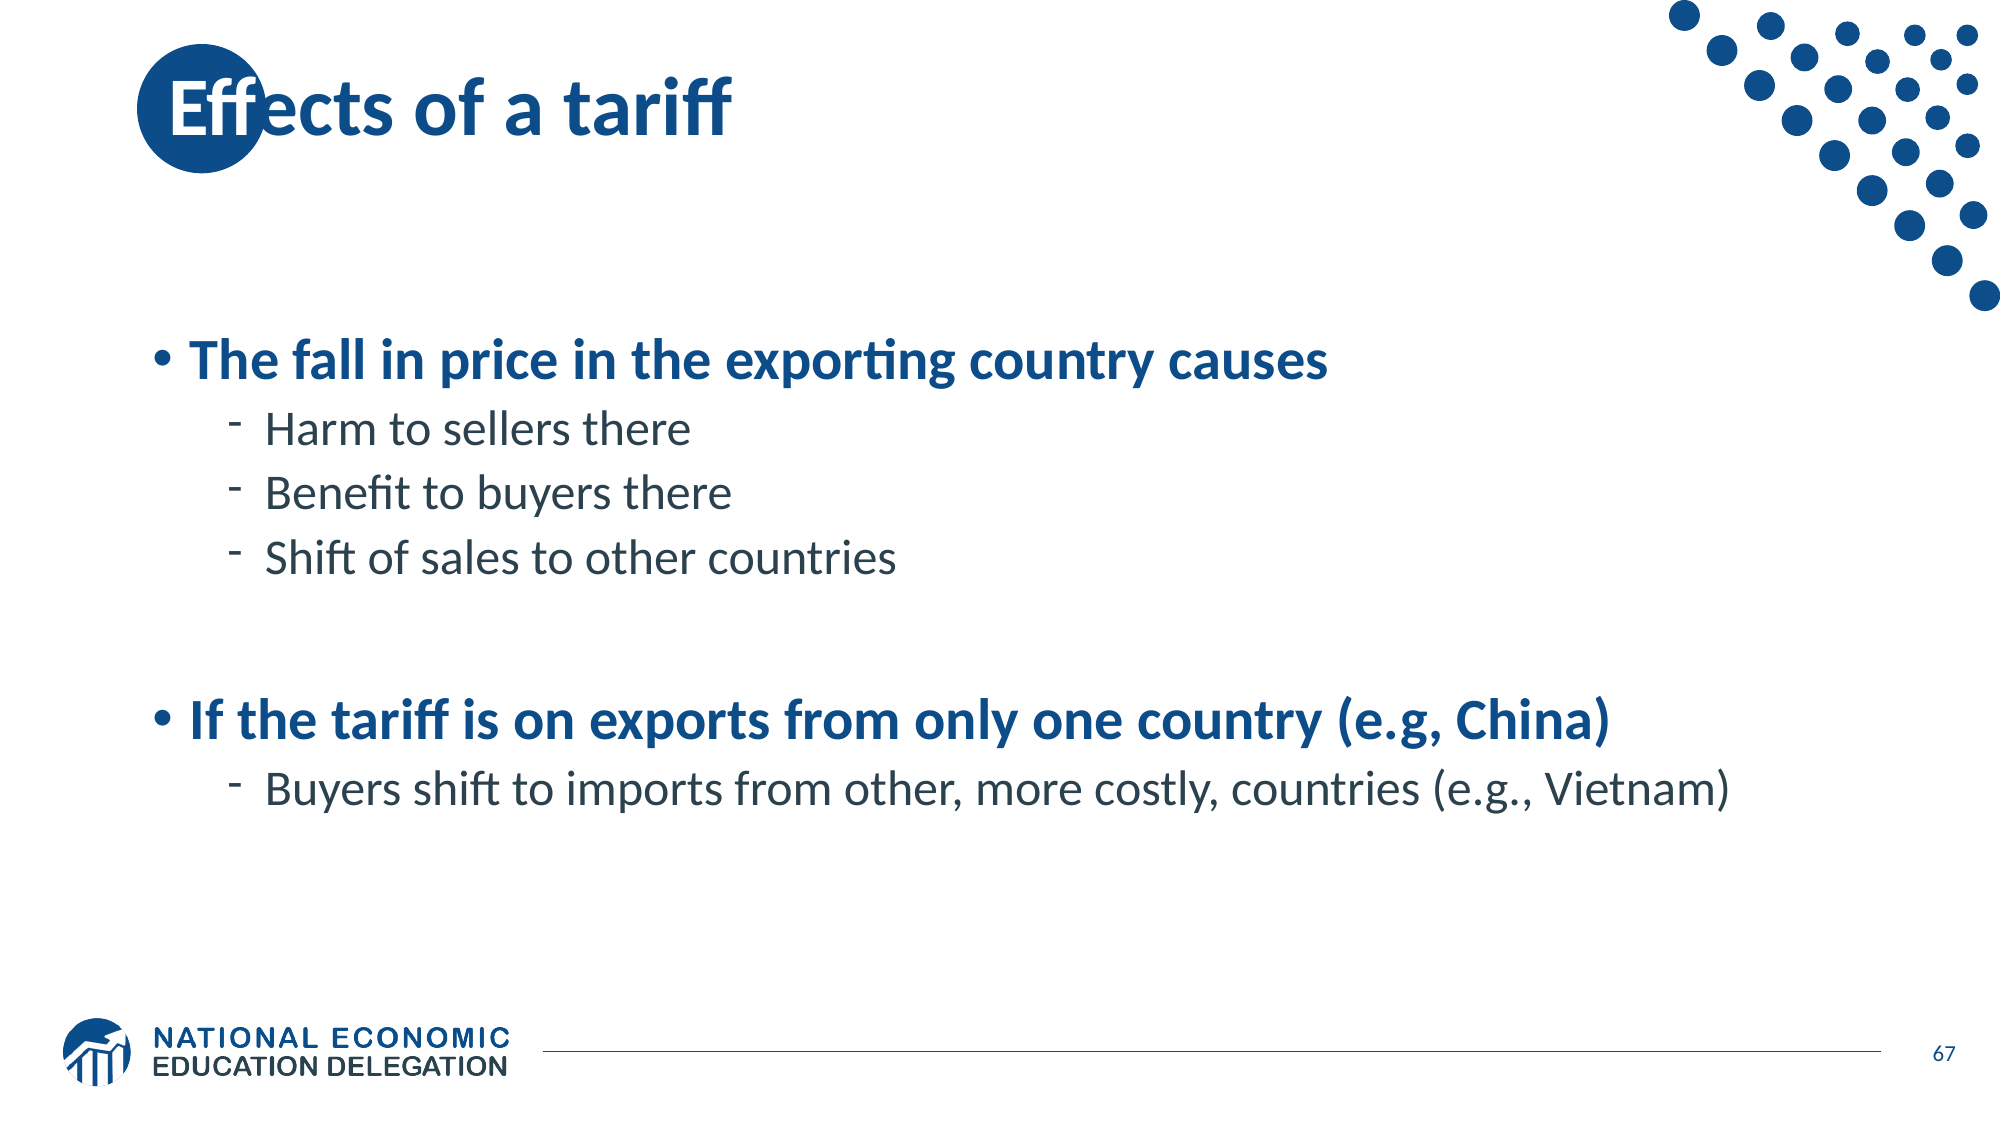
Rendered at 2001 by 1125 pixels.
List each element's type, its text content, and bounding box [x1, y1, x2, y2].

list The fall in price in the exporting country causes Harm to sellers there Benefit to buyers there Shift of sales to other countries If the tariff is on exports from only one country (e.g, China) Buyers shift to imports from other, more costly, countries (e.g., Vietnam) [137, 257, 1863, 972]
title Effects of a tariff [134, 15, 1718, 201]
slide_number 67 [1521, 1022, 1972, 1082]
picture [55, 1013, 520, 1091]
